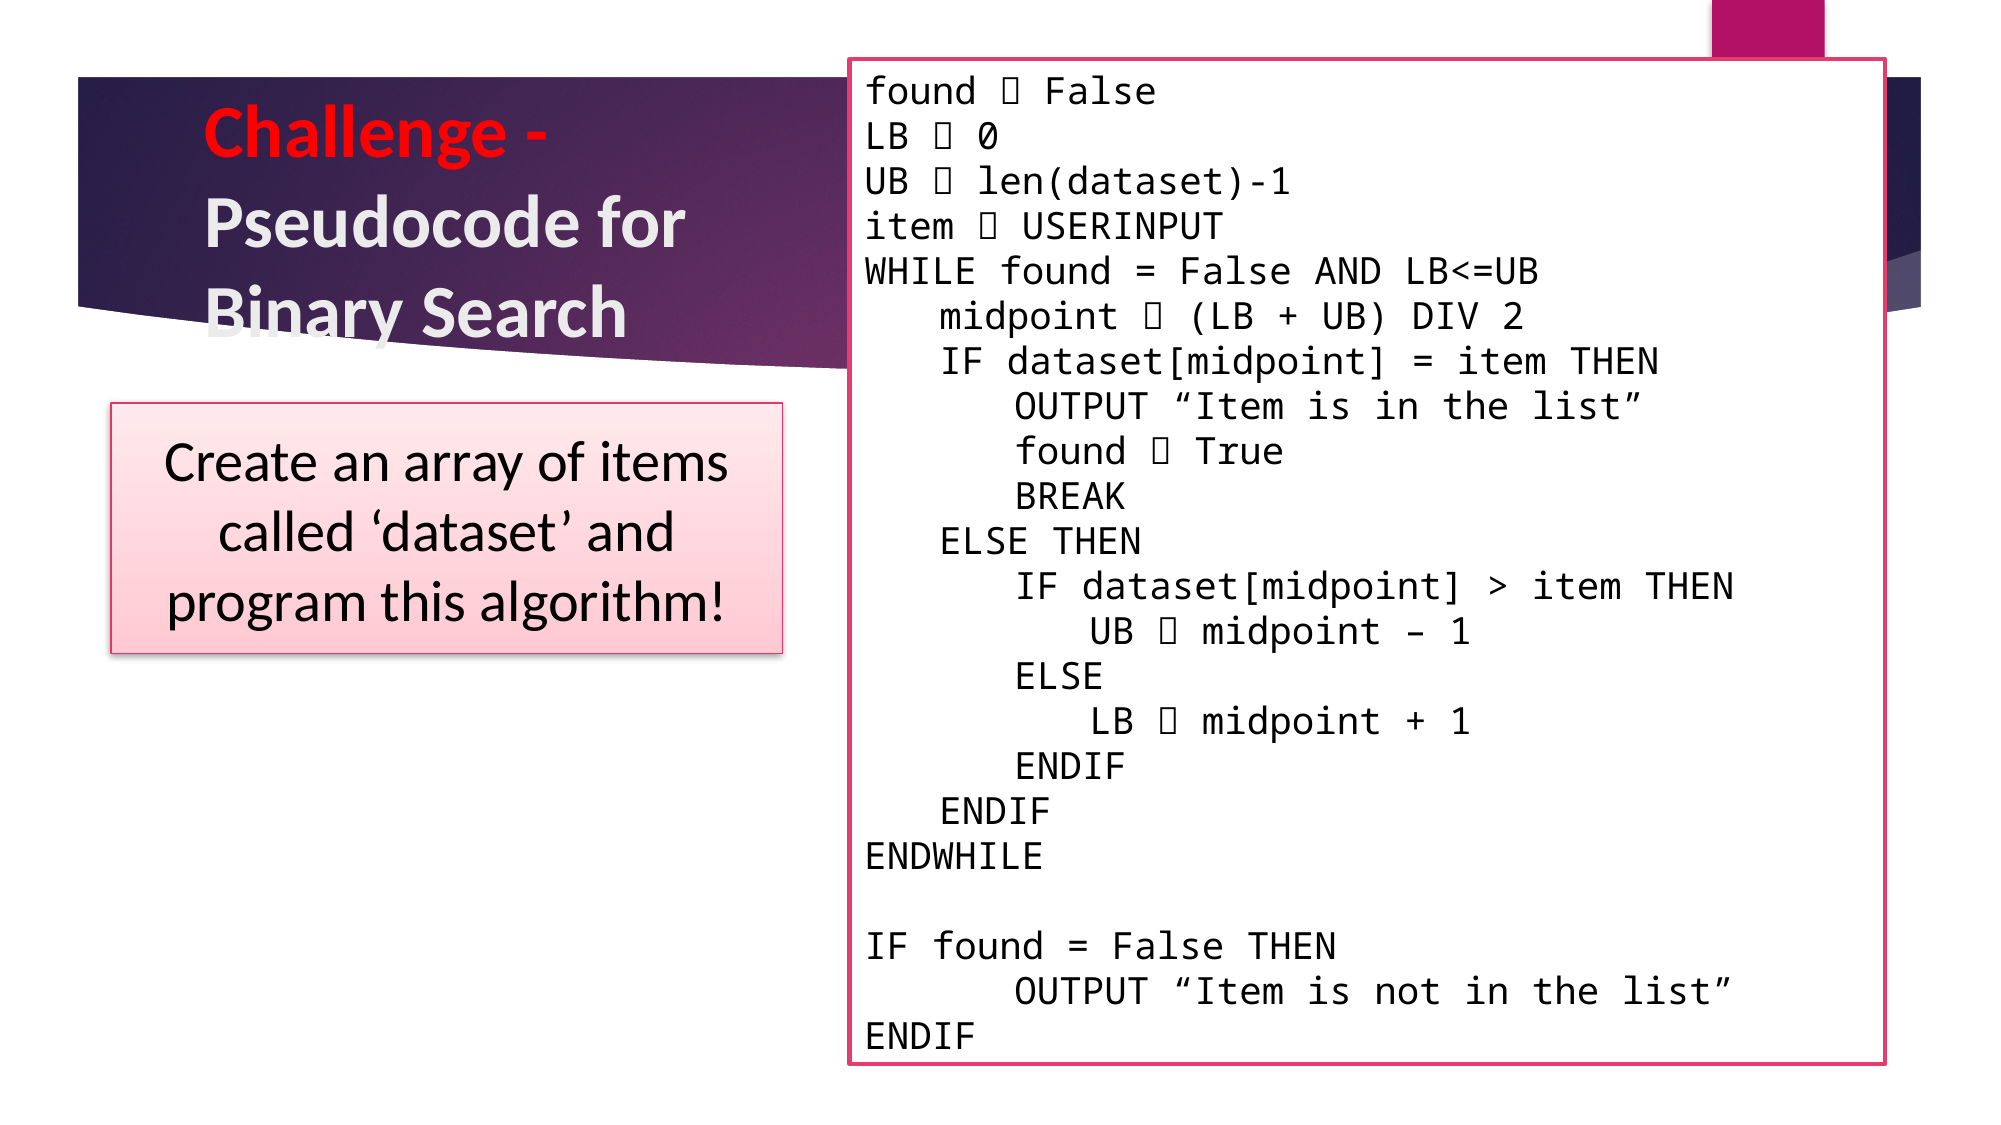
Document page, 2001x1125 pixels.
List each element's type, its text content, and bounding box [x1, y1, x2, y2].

text_box found  False LB  0 UB  len(dataset)-1 item  USERINPUT WHILE found = False AND LB<=UB midpoint  (LB + UB) DIV 2 IF dataset[midpoint] = item THEN OUTPUT “Item is in the list” found  True BREAK ELSE THEN IF dataset[midpoint] > item THEN UB  midpoint – 1 ELSE LB  midpoint + 1 ENDIF ENDIF ENDWHILE IF found = False THEN OUTPUT “Item is not in the list” ENDIF [847, 57, 1887, 1066]
text_box Create an array of items called ‘dataset’ and program this algorithm! [110, 402, 783, 654]
title Challenge - Pseudocode for Binary Search [189, 159, 808, 276]
slide_number 14 [1698, 48, 1836, 57]
